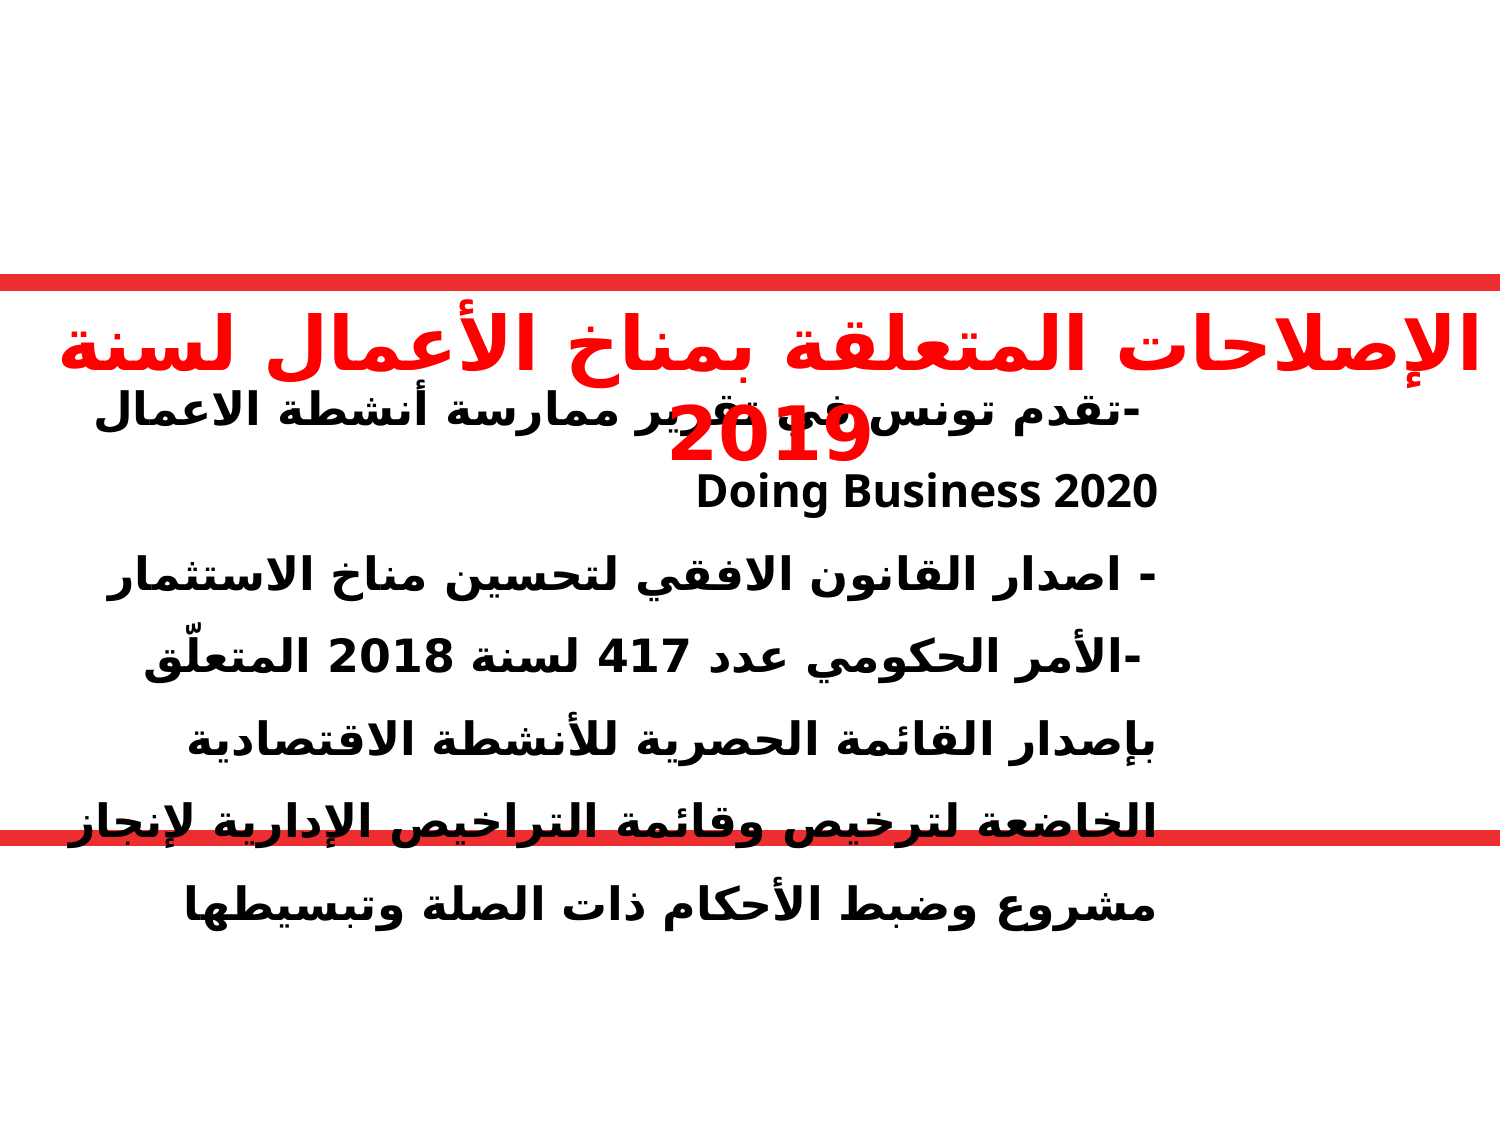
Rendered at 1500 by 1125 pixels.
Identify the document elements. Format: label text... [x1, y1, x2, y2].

title -تقدم تونس في تقرير ممارسة أنشطة الاعمال Doing Business 2020 - اصدار القانون الافقي لتحسين مناخ الاستثمار -الأمر الحكومي عدد 417 لسنة 2018 المتعلّق بإصدار القائمة الحصرية للأنشطة الاقتصادية الخاضعة لترخيص وقائمة التراخيص الإدارية لإنجاز مشروع وضبط الأحكام ذات الصلة وتبسيطها [20, 431, 1159, 823]
text_box الإصلاحات المتعلقة بمناخ الأعمال لسنة 2019 [20, 341, 1500, 431]
